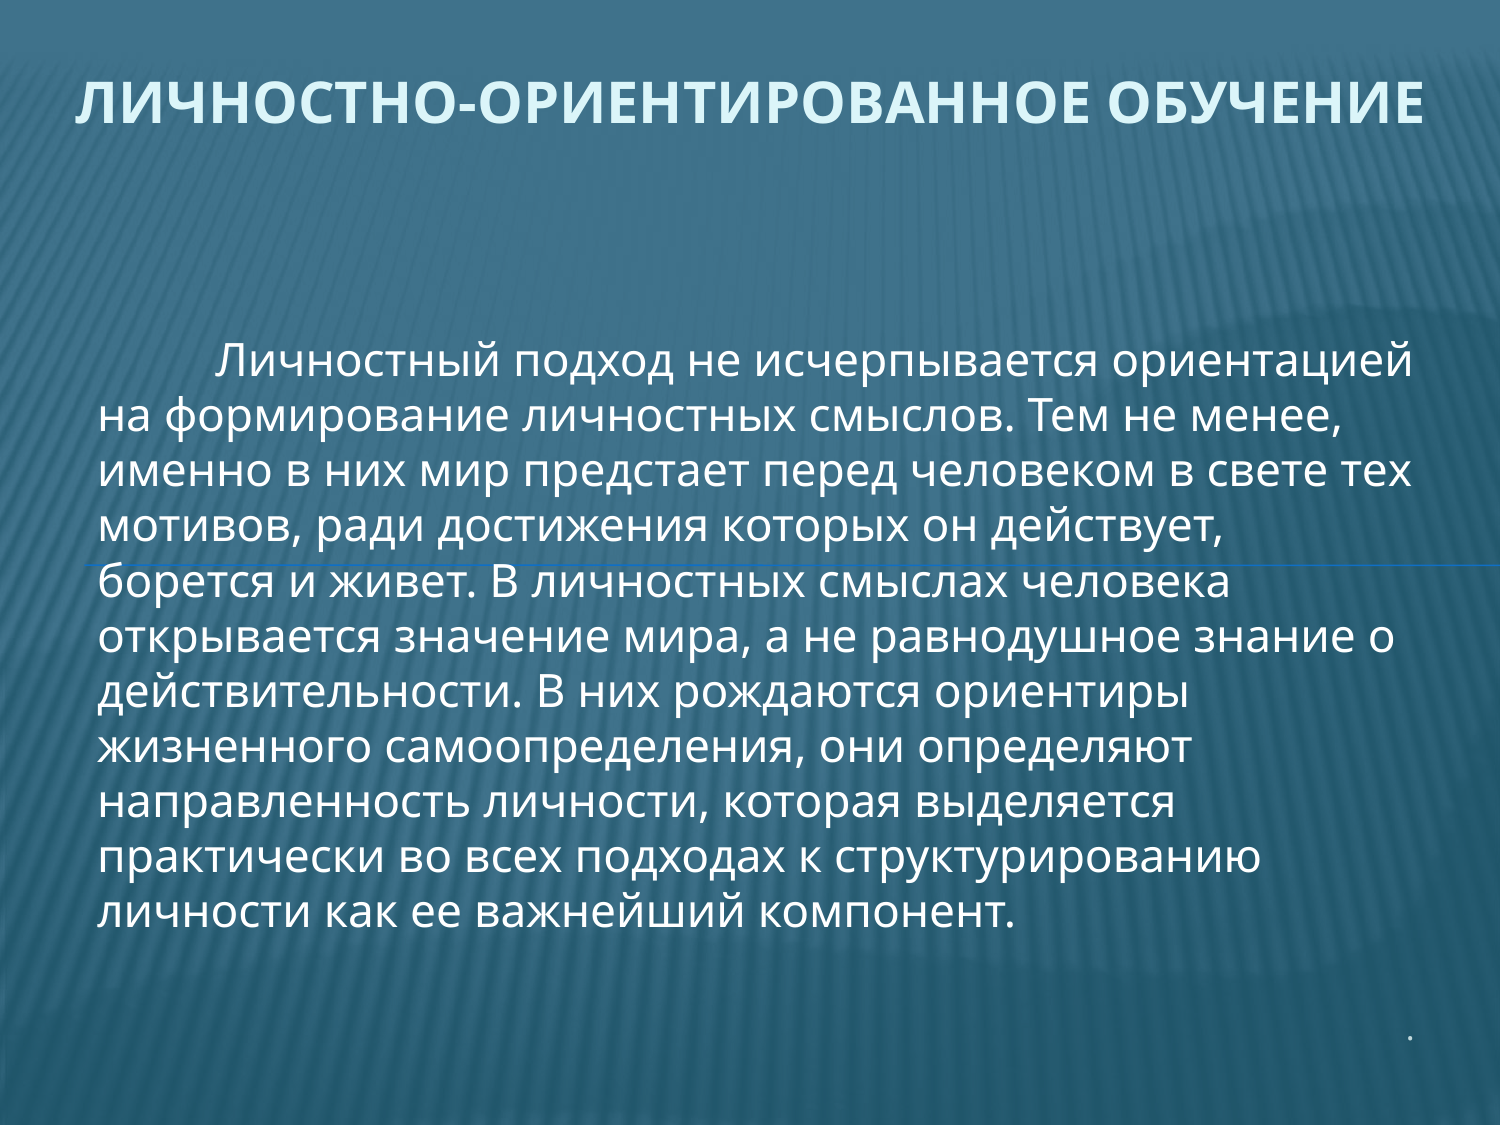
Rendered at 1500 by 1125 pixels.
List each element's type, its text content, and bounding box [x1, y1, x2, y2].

title Личностно-ориентированное обучение [58, 58, 1442, 188]
list Личностный подход не исчерпывается ориентацией на формирование личностных смыслов. Тем не менее, именно в них мир предстает перед человеком в свете тех мотивов, ради достижения которых он действует, борется и живет. В личностных смыслах человека открывается значение мира, а не равнодушное знание о действительности. В них рождаются ориентиры жизненного самоопределения, они определяют направленность личности, которая выделяется практически во всех подходах к структурированию личности как ее важнейший компонент. . [81, 312, 1430, 1055]
